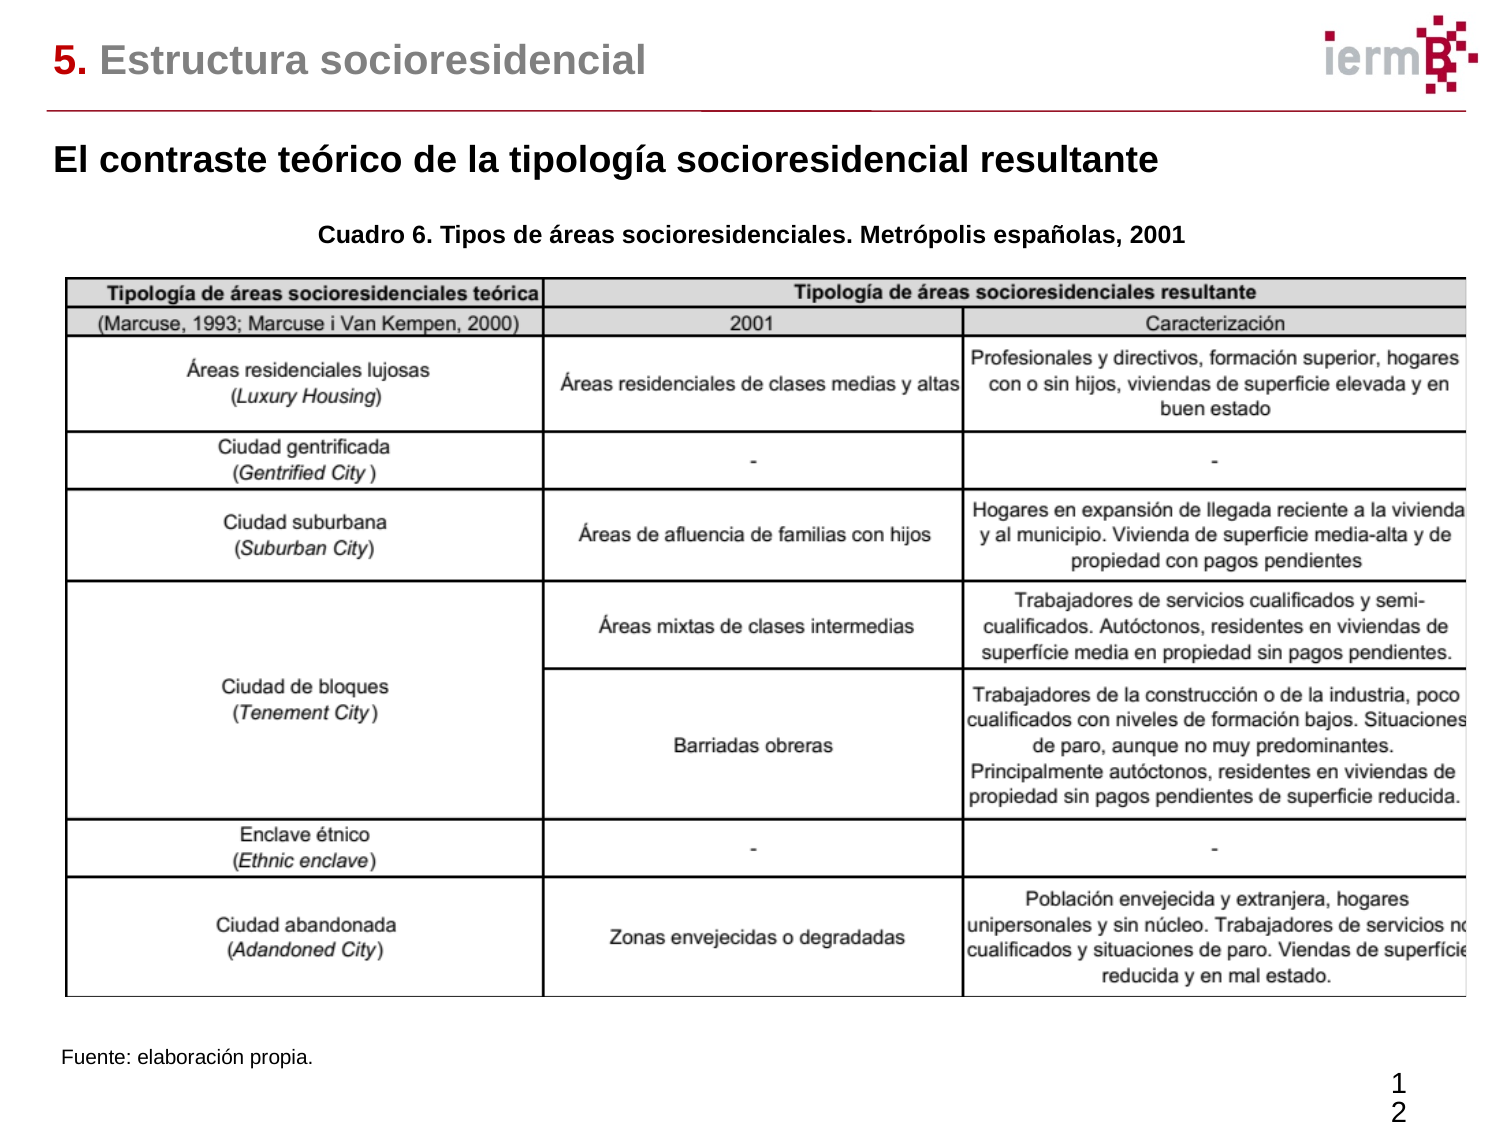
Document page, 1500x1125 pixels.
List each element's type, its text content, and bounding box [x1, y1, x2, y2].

text_box Cuadro 6. Tipos de áreas socioresidenciales. Metrópolis españolas, 2001 [46, 203, 1467, 263]
picture [64, 277, 1467, 997]
text_box El contraste teórico de la tipología socioresidencial resultante [46, 128, 1467, 188]
picture [1321, 12, 1480, 100]
text_box Fuente: elaboración propia. [46, 1036, 1281, 1077]
text_box 5. Estructura socioresidencial [46, 26, 1306, 86]
slide_number 12 [1375, 1056, 1427, 1107]
